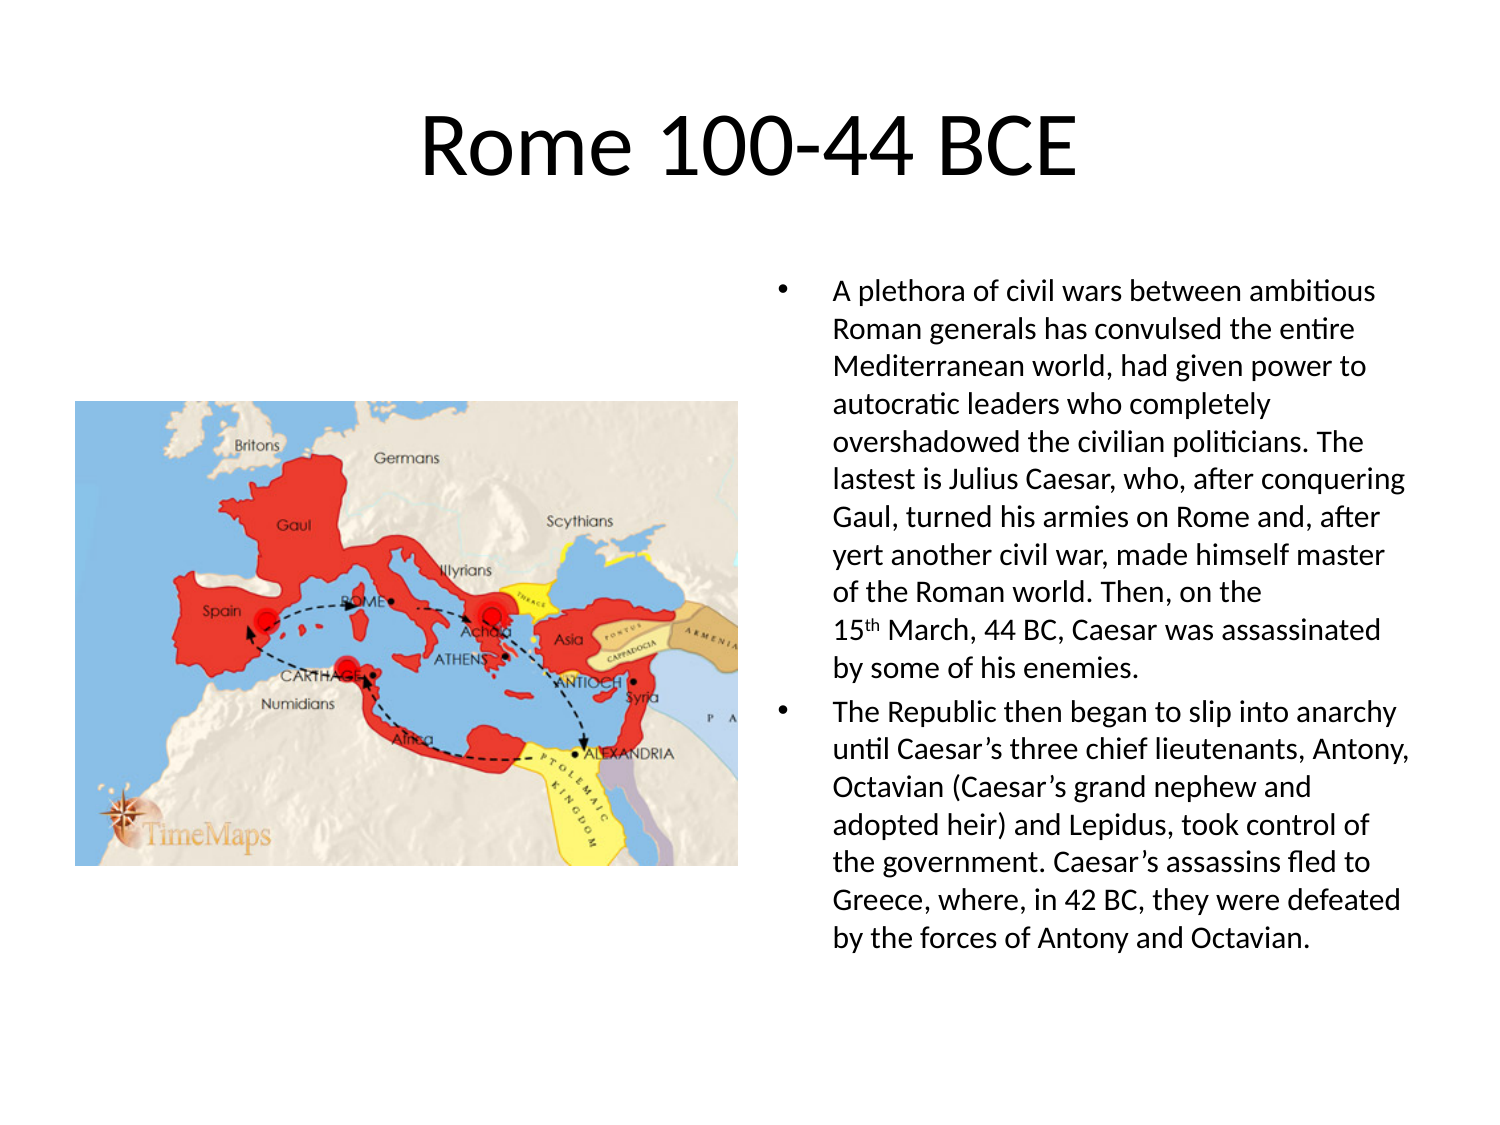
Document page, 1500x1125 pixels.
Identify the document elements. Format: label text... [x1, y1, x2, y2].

title Rome 100-44 BCE [75, 45, 1425, 233]
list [74, 401, 738, 866]
list A plethora of civil wars between ambitious Roman generals has convulsed the entire Mediterranean world, had given power to autocratic leaders who completely overshadowed the civilian politicians. The lastest is Julius Caesar, who, after conquering Gaul, turned his armies on Rome and, after yert another civil war, made himself master of the Roman world. Then, on the 15th March, 44 BC, Caesar was assassinated by some of his enemies. The Republic then began to slip into anarchy until Caesar’s three chief lieutenants, Antony, Octavian (Caesar’s grand nephew and adopted heir) and Lepidus, took control of the government. Caesar’s assassins fled to Greece, where, in 42 BC, they were defeated by the forces of Antony and Octavian. [762, 262, 1425, 1005]
